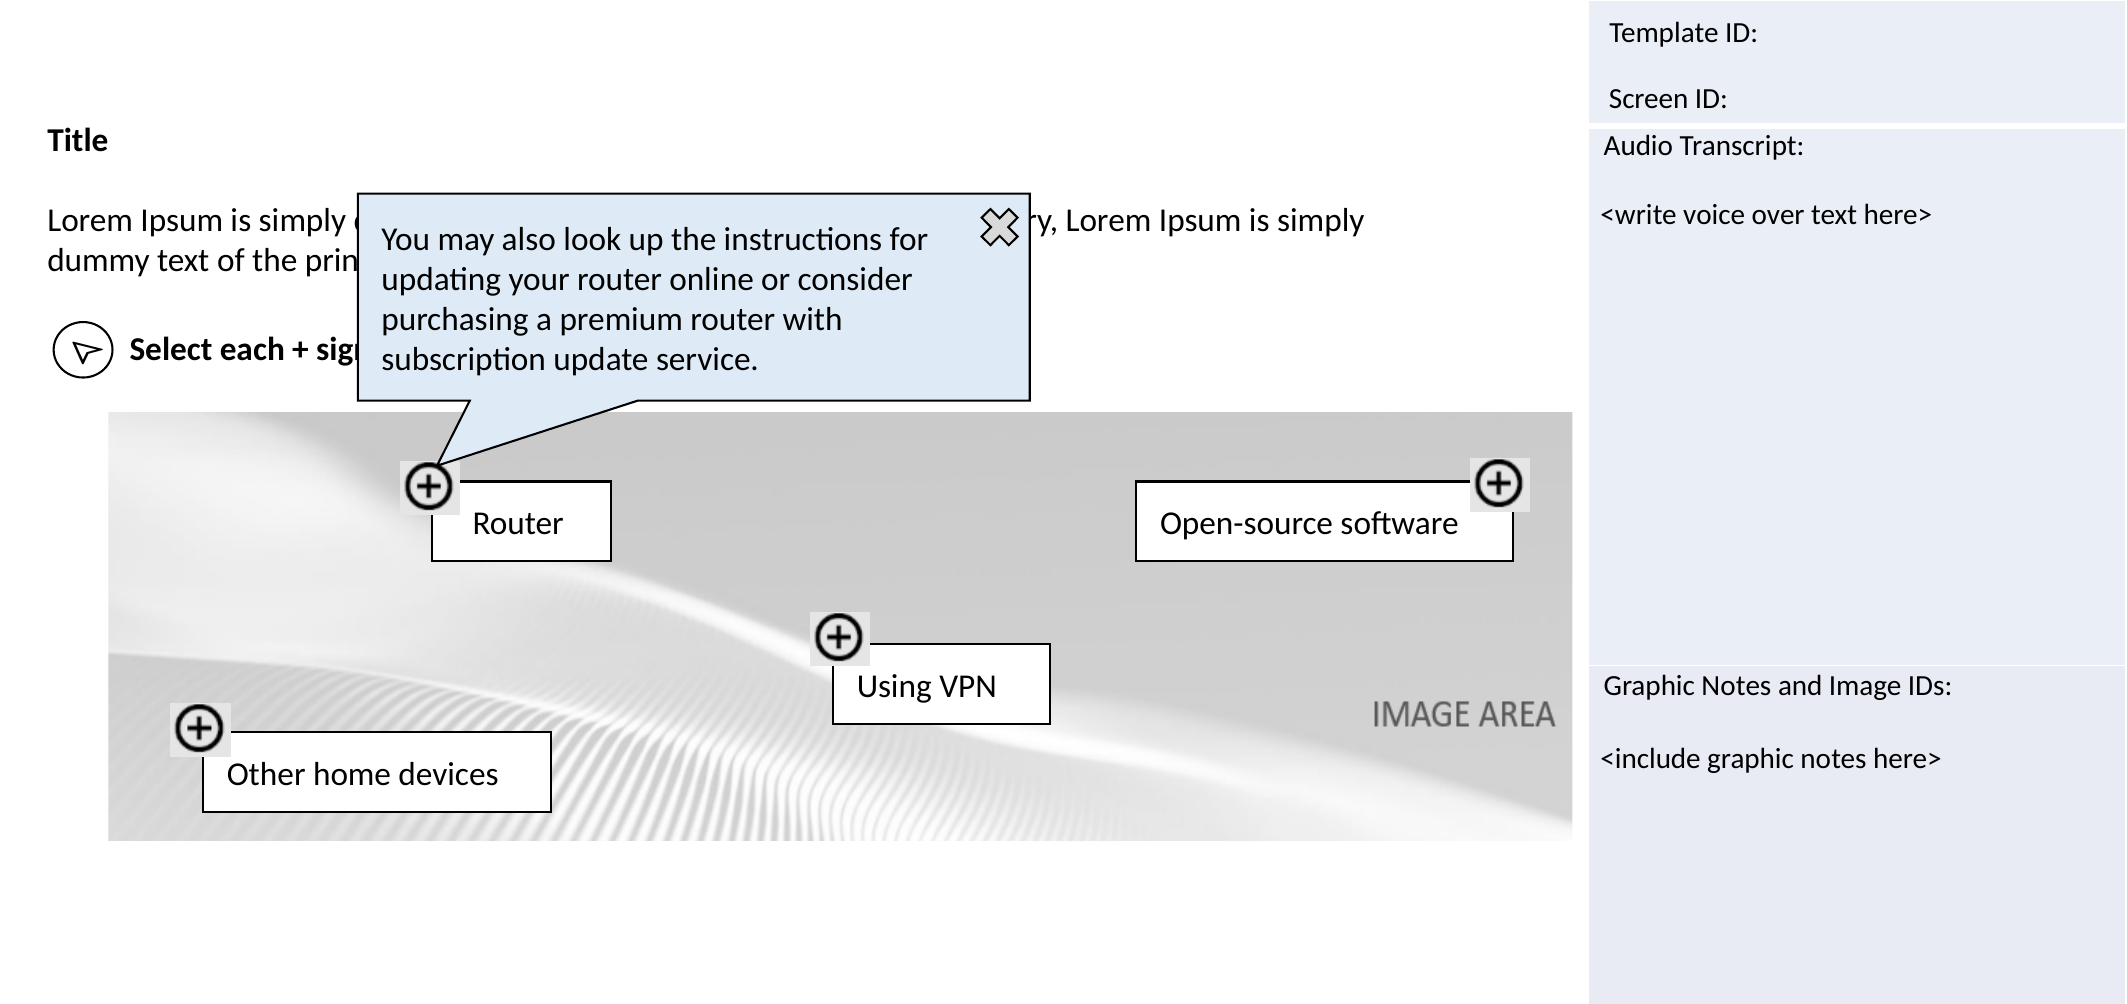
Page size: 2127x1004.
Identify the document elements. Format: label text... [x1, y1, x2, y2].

text_box Title Lorem Ipsum is simply dummy text of the printing and typesetting industry, Lorem Ipsum is simply dummy text of the printing Lorem Ipsum is simply dummy text. [46, 117, 1472, 279]
text_box [980, 207, 1020, 247]
text_box <include graphic notes here> [1585, 731, 2120, 782]
text_box You may also look up the instructions for updating your router online or consider purchasing a premium router with subscription update service. [356, 192, 1031, 320]
picture [108, 411, 1573, 841]
text_box You may also look up the instructions for updating your router online or consider purchasing a premium router with subscription update service. [356, 378, 1031, 411]
text_box <write voice over text here> [1585, 187, 2120, 238]
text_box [53, 320, 1365, 378]
